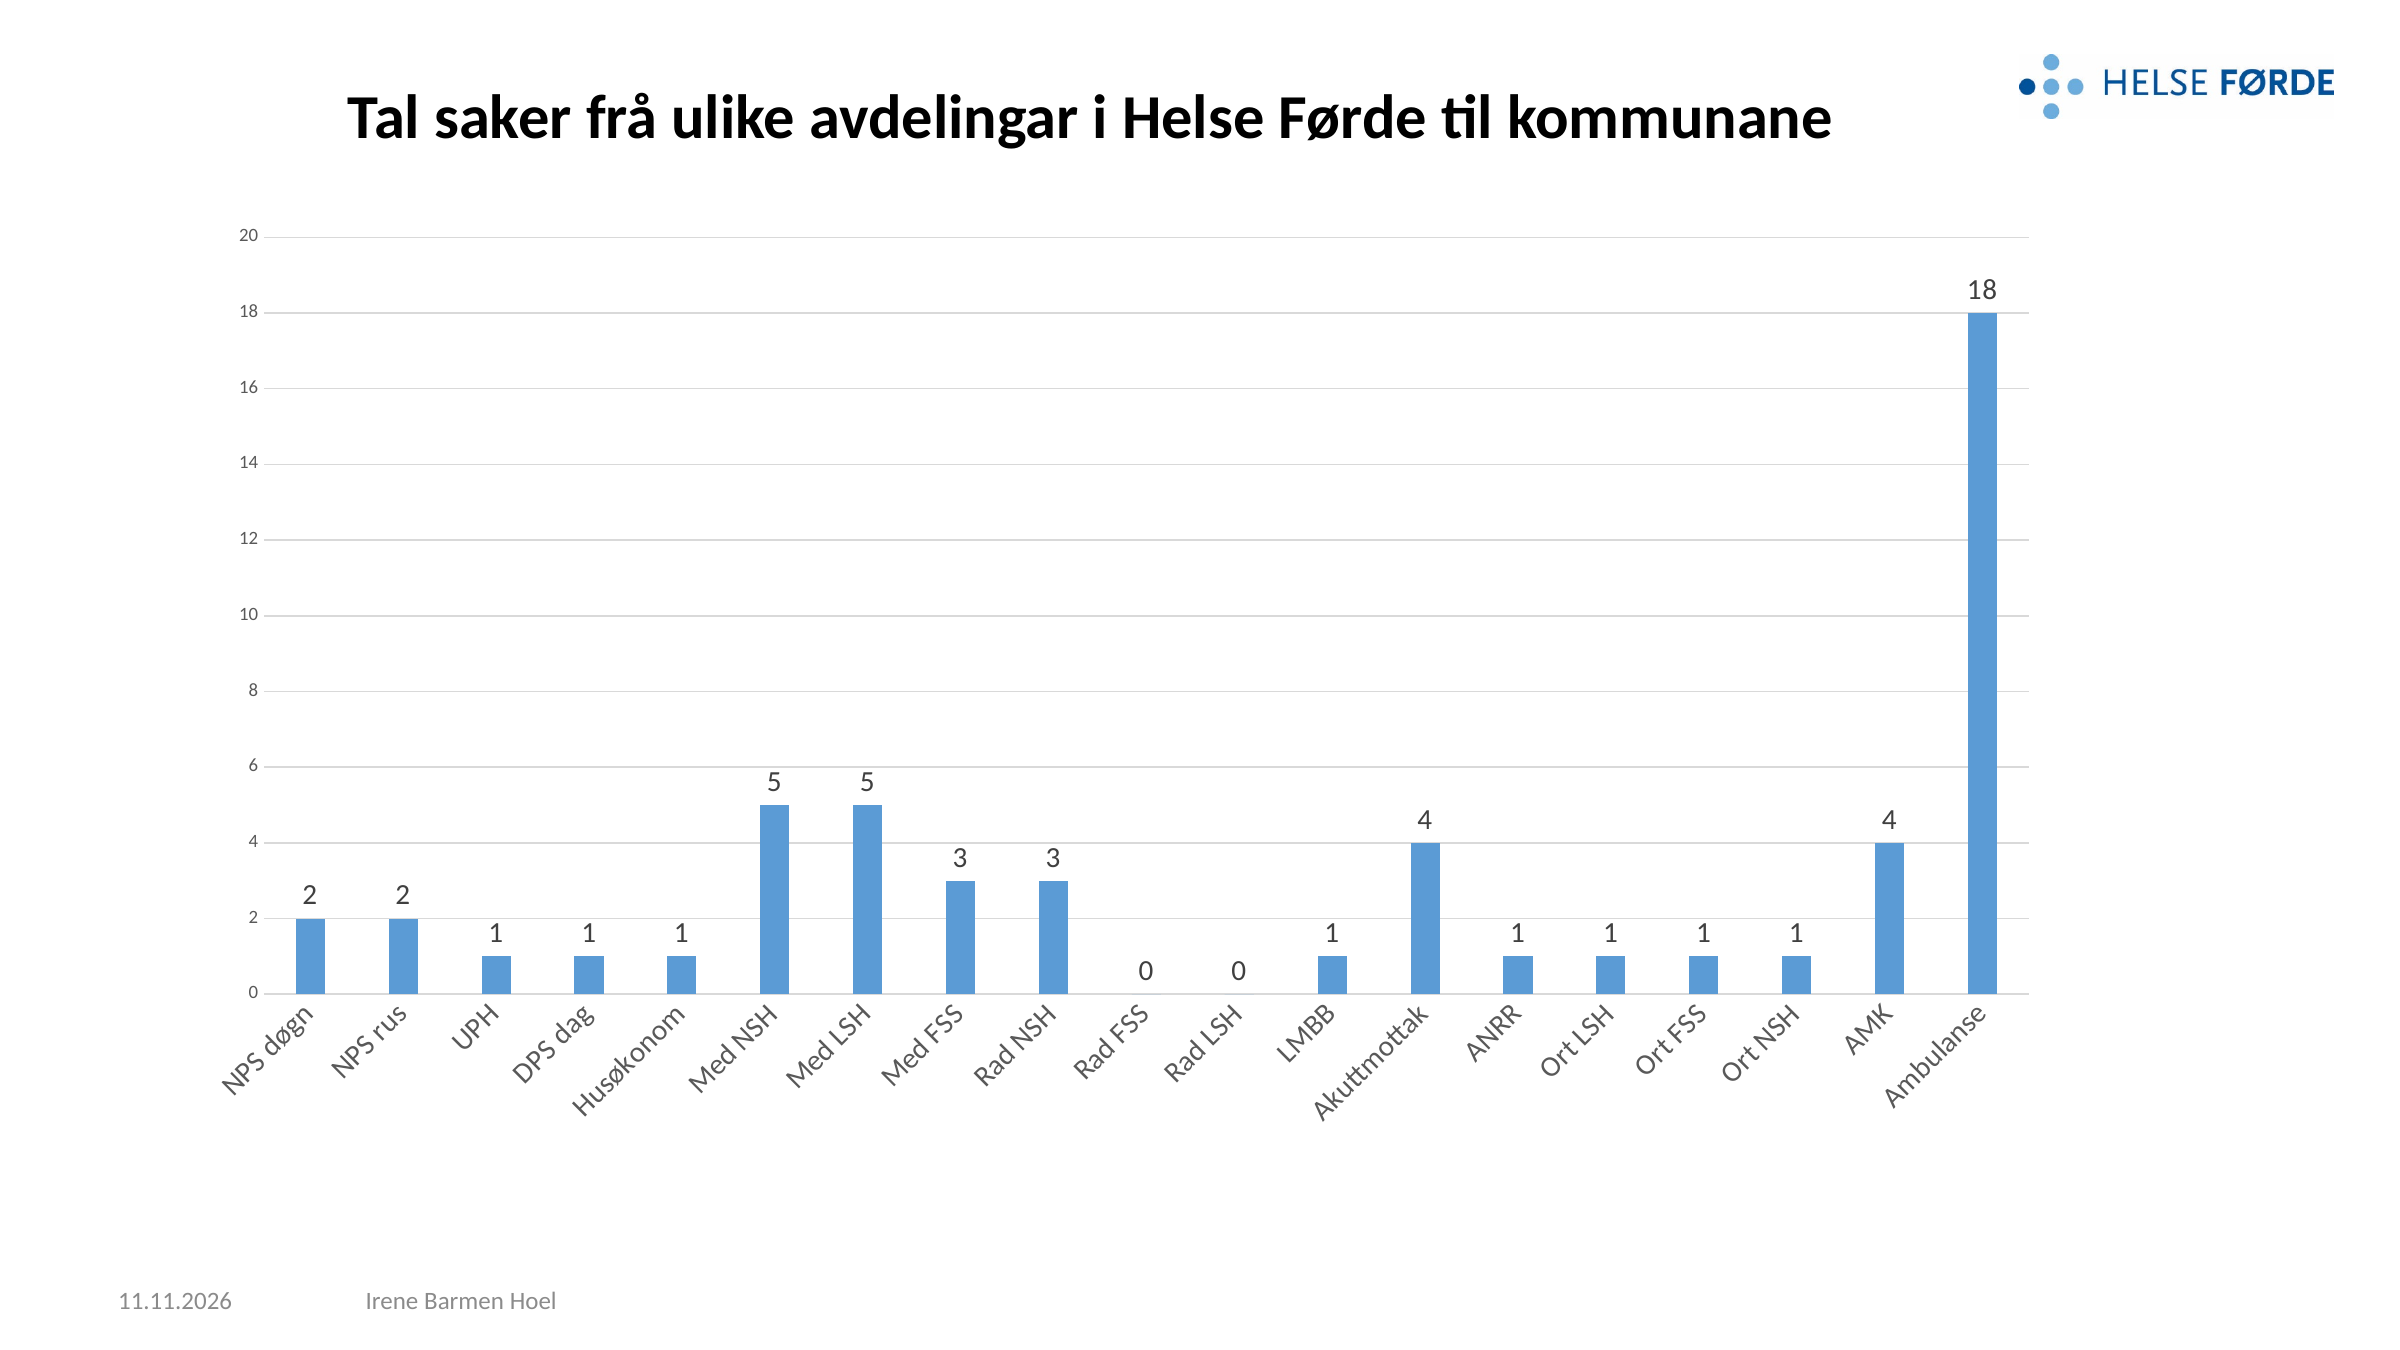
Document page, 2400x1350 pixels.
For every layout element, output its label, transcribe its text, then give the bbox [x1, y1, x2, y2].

picture [2019, 54, 2334, 119]
chart [118, 192, 2090, 1267]
title Tal saker frå ulike avdelingar i Helse Førde til kommunane [118, 84, 2065, 170]
footer Irene Barmen Hoel [365, 1281, 1831, 1318]
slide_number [118, 1281, 308, 1318]
